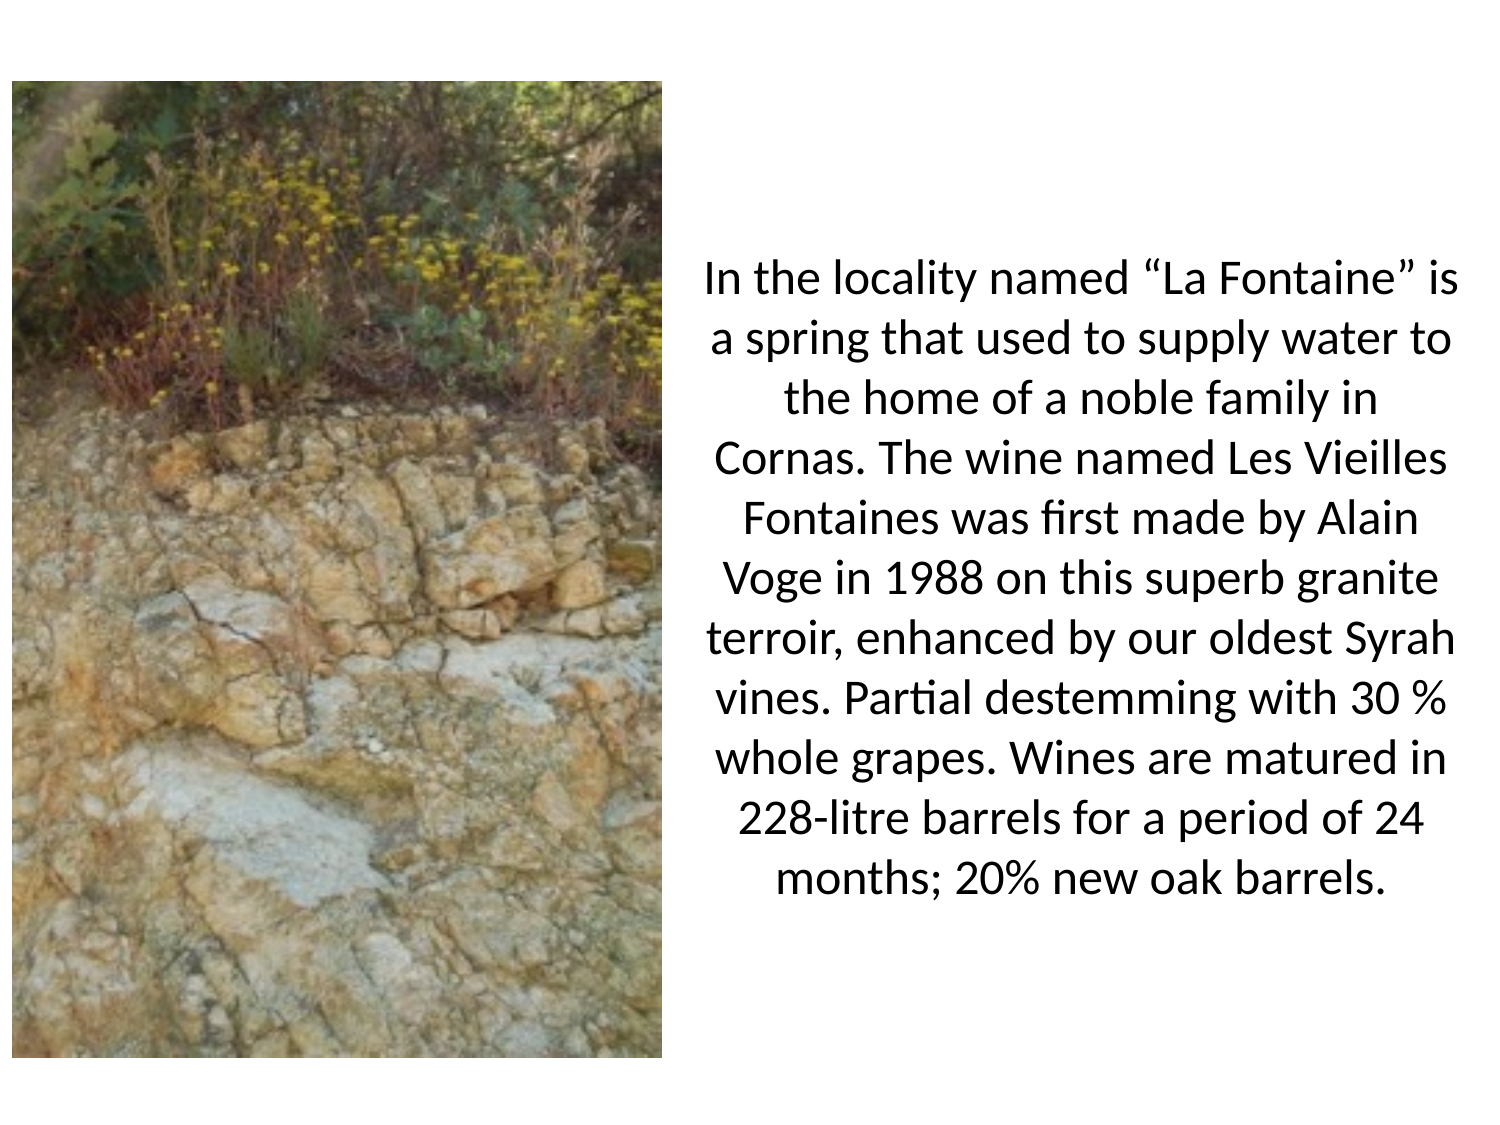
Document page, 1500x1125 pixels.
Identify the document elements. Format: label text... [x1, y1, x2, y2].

picture [12, 80, 662, 1059]
text_box In the locality named “La Fontaine” is a spring that used to supply water to the home of a noble family in Cornas. The wine named Les Vieilles Fontaines was first made by Alain Voge in 1988 on this superb granite terroir, enhanced by our oldest Syrah vines. Partial destemming with 30 % whole grapes. Wines are matured in 228-litre barrels for a period of 24 months; 20% new oak barrels. [687, 237, 1475, 1033]
